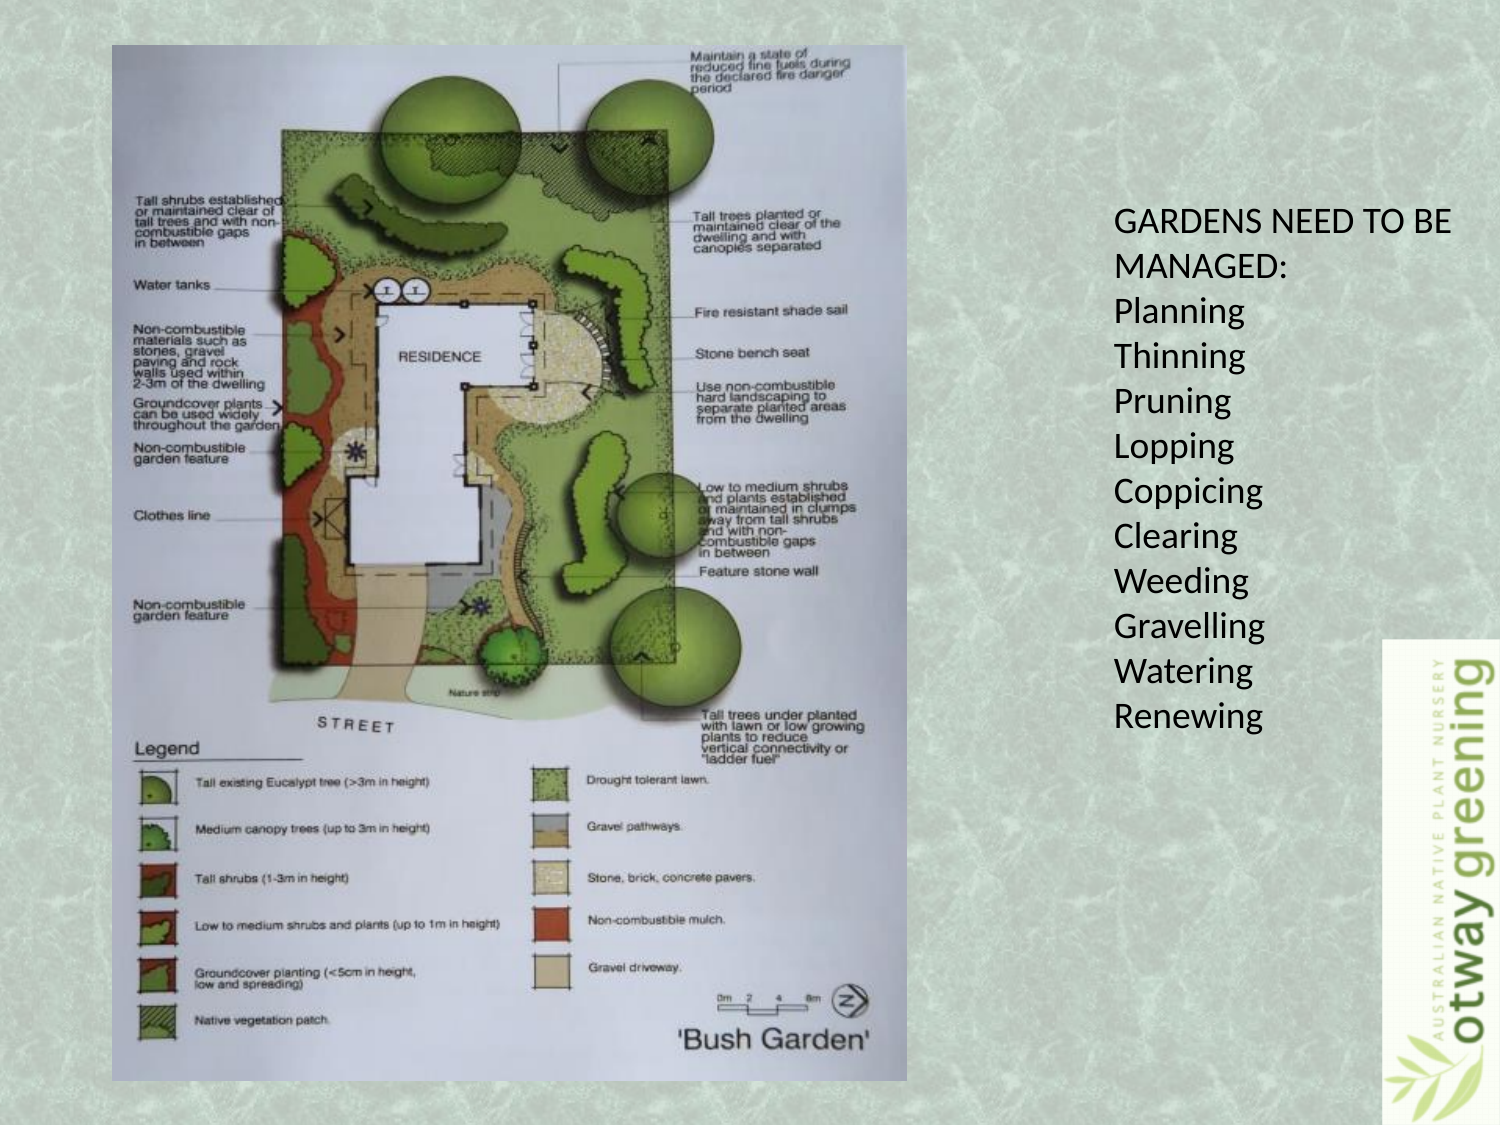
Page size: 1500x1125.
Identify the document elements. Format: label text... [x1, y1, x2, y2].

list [0, 44, 1100, 1082]
picture [1383, 640, 1499, 1124]
text_box GARDENS NEED TO BE MANAGED: Planning Thinning Pruning Lopping Coppicing Clearing Weeding Gravelling Watering Renewing [1104, 188, 1478, 789]
